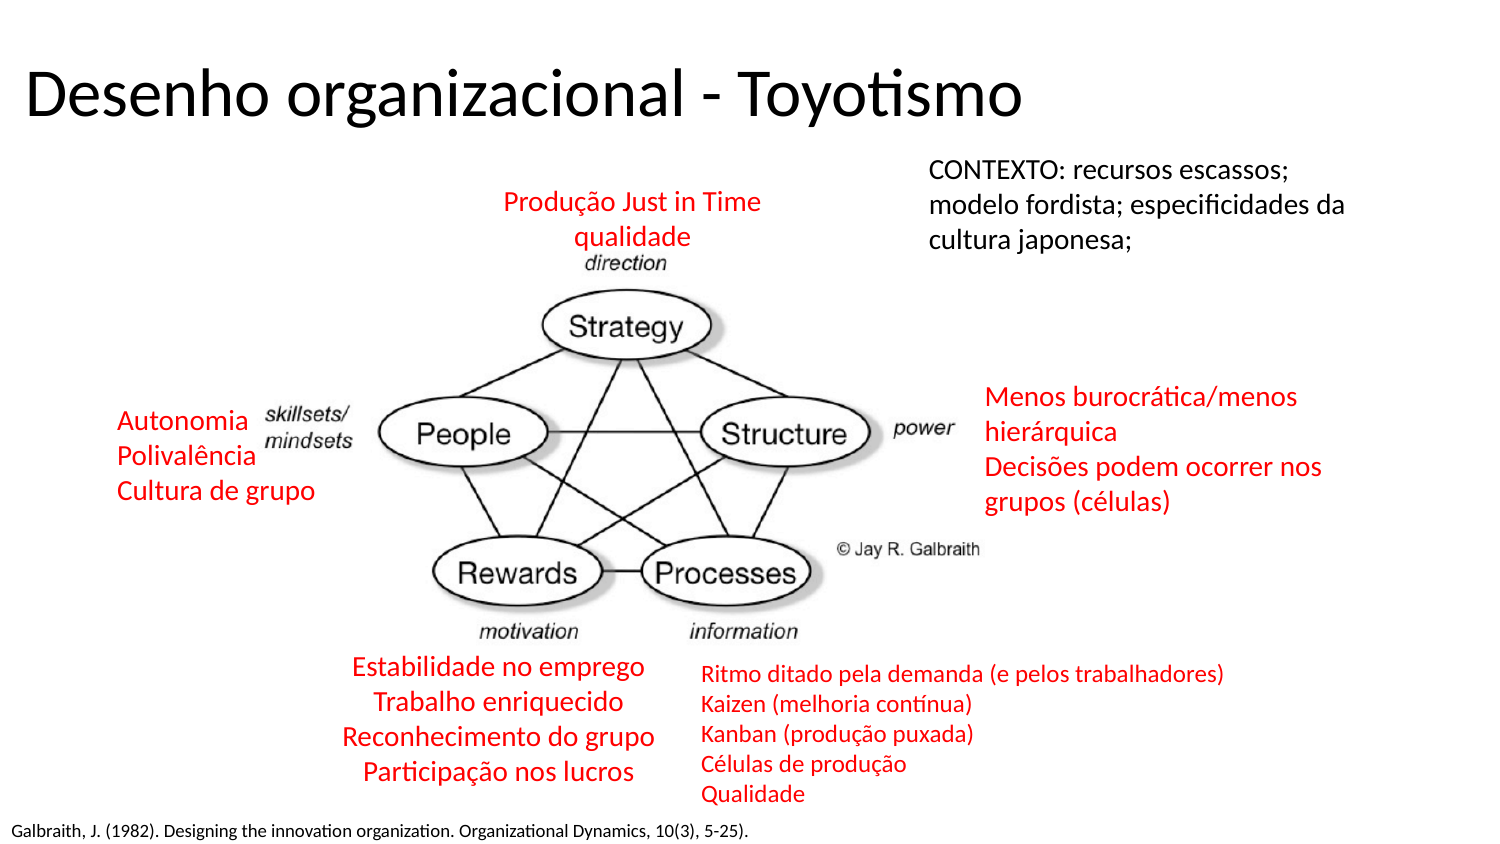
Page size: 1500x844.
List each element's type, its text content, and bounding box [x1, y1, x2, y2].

text_box Estabilidade no emprego Trabalho enriquecido Reconhecimento do grupo Participação nos lucros [307, 678, 690, 701]
title Desenho organizacional - Toyotismo [13, 13, 1308, 177]
text_box Produção Just in Time qualidade [460, 171, 805, 227]
text_box Galbraith, J. (1982). Designing the innovation organization. Organizational Dynamics, 10(3), 5-25). [0, 807, 1154, 840]
text_box Menos burocrática/menos hierárquica Decisões podem ocorrer nos grupos (células) [1007, 366, 1339, 430]
text_box Ritmo ditado pela demanda (e pelos trabalhadores) Kaizen (melhoria contínua) Kanban (produção puxada) Células de produção Qualidade [689, 646, 1320, 710]
text_box Autonomia Polivalência Cultura de grupo [105, 390, 231, 454]
text_box CONTEXTO: recursos escassos; modelo fordista; especificidades da cultura japonesa; [917, 138, 1391, 267]
picture [236, 229, 1002, 671]
